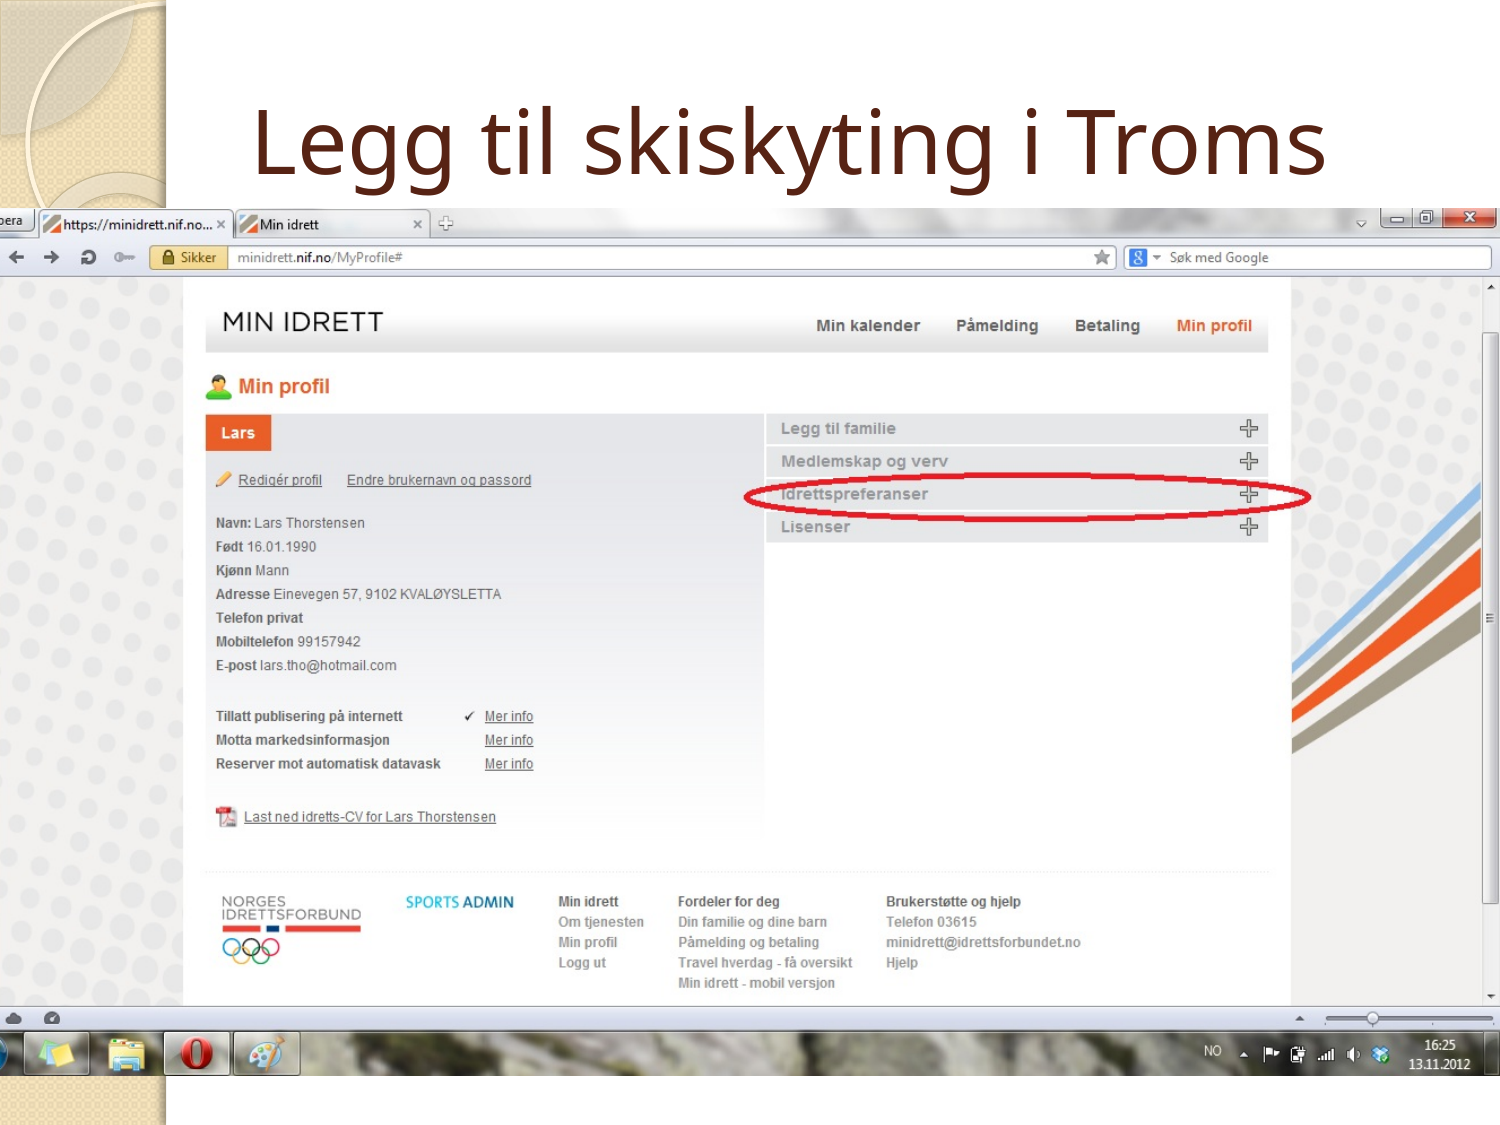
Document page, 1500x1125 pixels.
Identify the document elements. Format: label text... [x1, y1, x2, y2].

title Legg til skiskyting i Troms [235, 45, 1466, 204]
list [0, 207, 1500, 1077]
